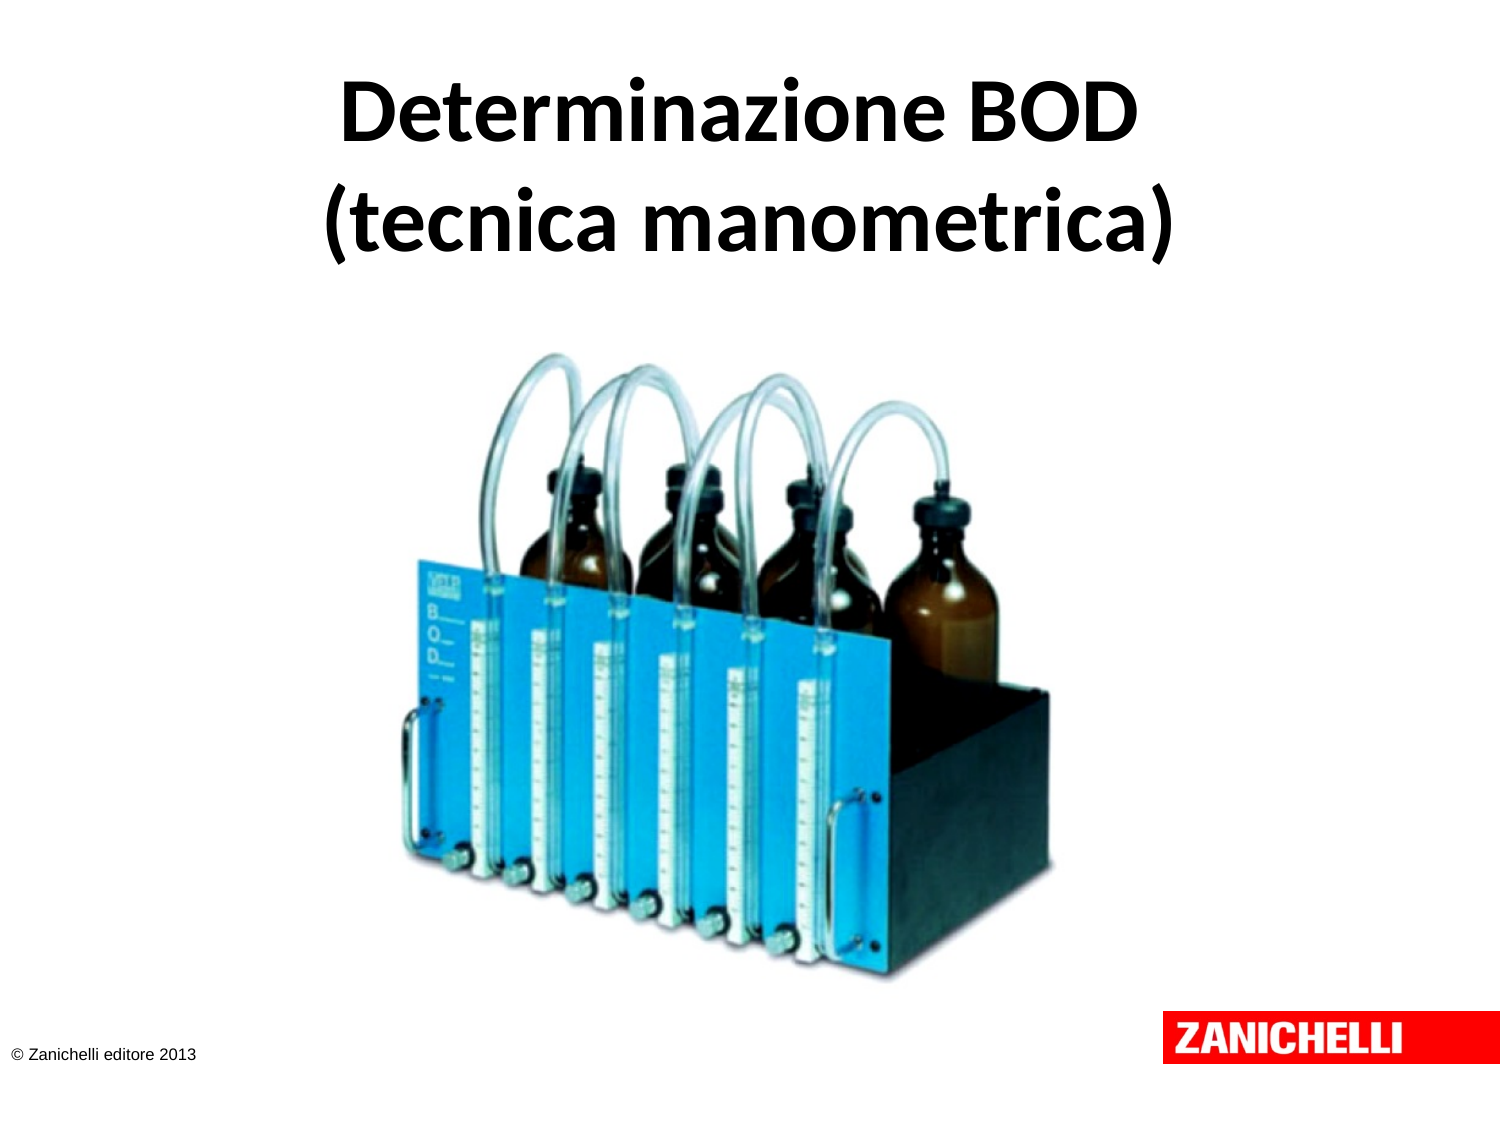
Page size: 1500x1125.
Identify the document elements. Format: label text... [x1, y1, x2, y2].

picture [1163, 1011, 1500, 1064]
title Determinazione BOD (tecnica manometrica) [75, 45, 1425, 268]
picture [349, 313, 1117, 1012]
